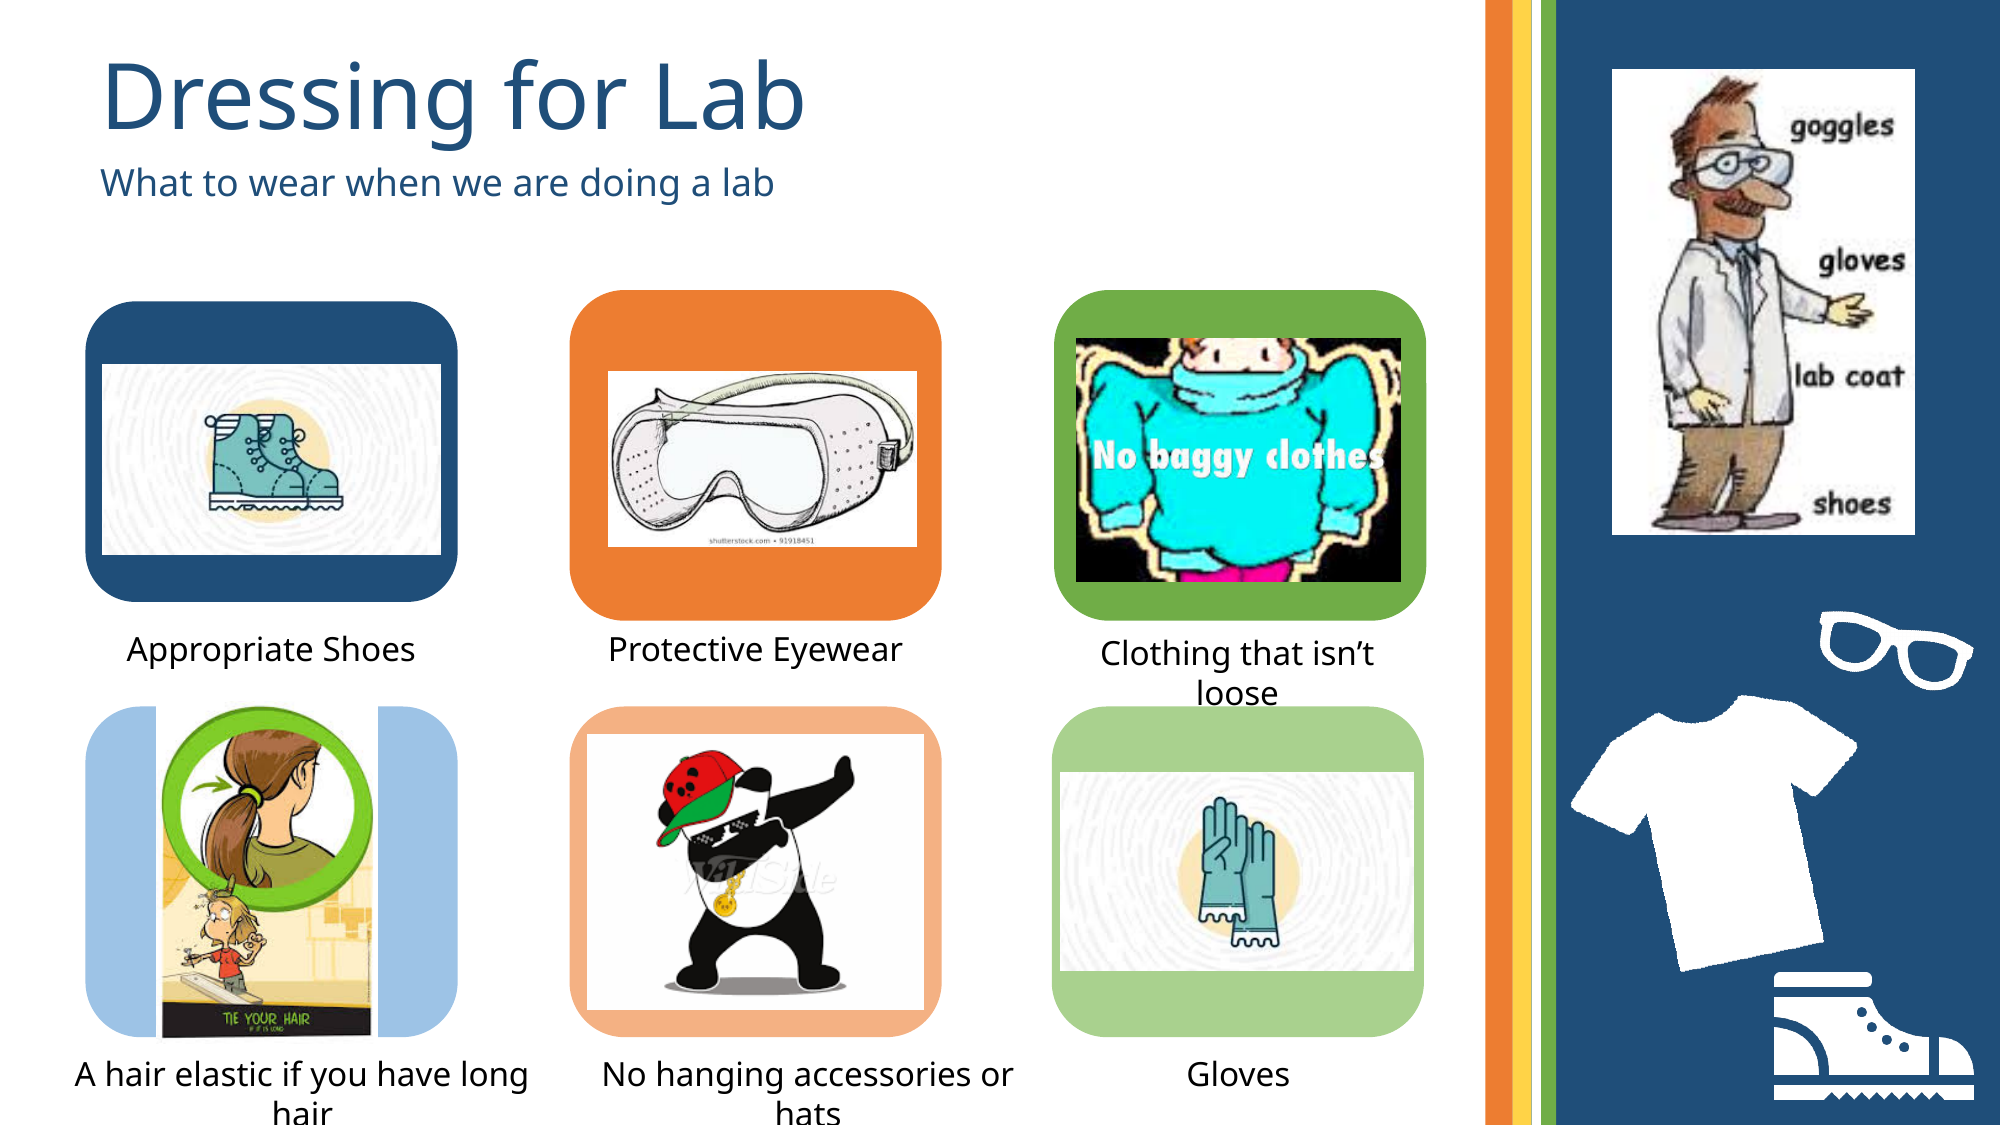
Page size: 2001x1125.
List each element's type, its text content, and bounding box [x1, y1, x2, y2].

text_box What to wear when we are doing a lab [85, 151, 1426, 212]
text_box Appropriate Shoes [108, 620, 435, 676]
picture [1612, 69, 1915, 535]
text_box Protective Eyewear [592, 620, 919, 676]
title Dressing for Lab [85, 15, 1460, 185]
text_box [1485, 0, 2000, 1125]
picture [156, 701, 378, 1044]
picture [102, 364, 441, 555]
text_box A hair elastic if you have long hair [27, 1045, 564, 1125]
text_box [378, 705, 459, 1039]
picture [587, 734, 924, 1010]
picture [1076, 338, 1401, 582]
text_box [84, 705, 156, 1039]
picture [608, 371, 917, 548]
text_box No hanging accessories or hats [564, 1045, 1052, 1125]
text_box Clothing that isn’t loose [1041, 625, 1434, 720]
text_box [568, 705, 943, 1039]
picture [1060, 772, 1414, 971]
text_box [84, 300, 459, 603]
text_box Gloves [1075, 1045, 1402, 1101]
text_box [568, 288, 943, 620]
text_box [1053, 288, 1428, 622]
text_box [1050, 705, 1425, 1039]
